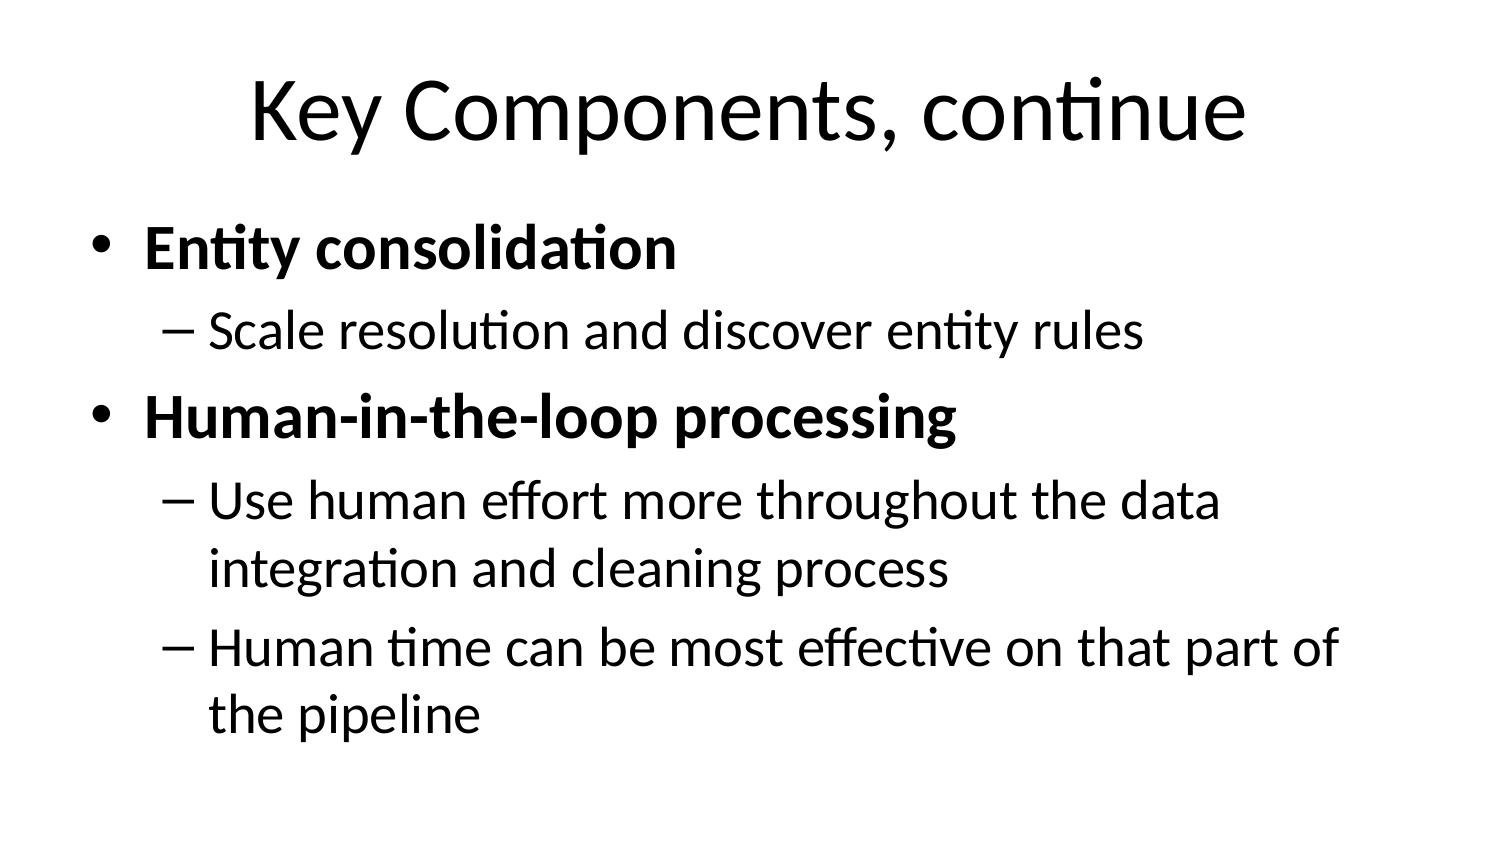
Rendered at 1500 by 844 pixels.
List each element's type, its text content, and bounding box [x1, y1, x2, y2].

list Entity consolidation Scale resolution and discover entity rules Human-in-the-loop processing Use human effort more throughout the data integration and cleaning process Human time can be most effective on that part of the pipeline [75, 196, 1425, 754]
title Key Components, continue [75, 33, 1425, 175]
